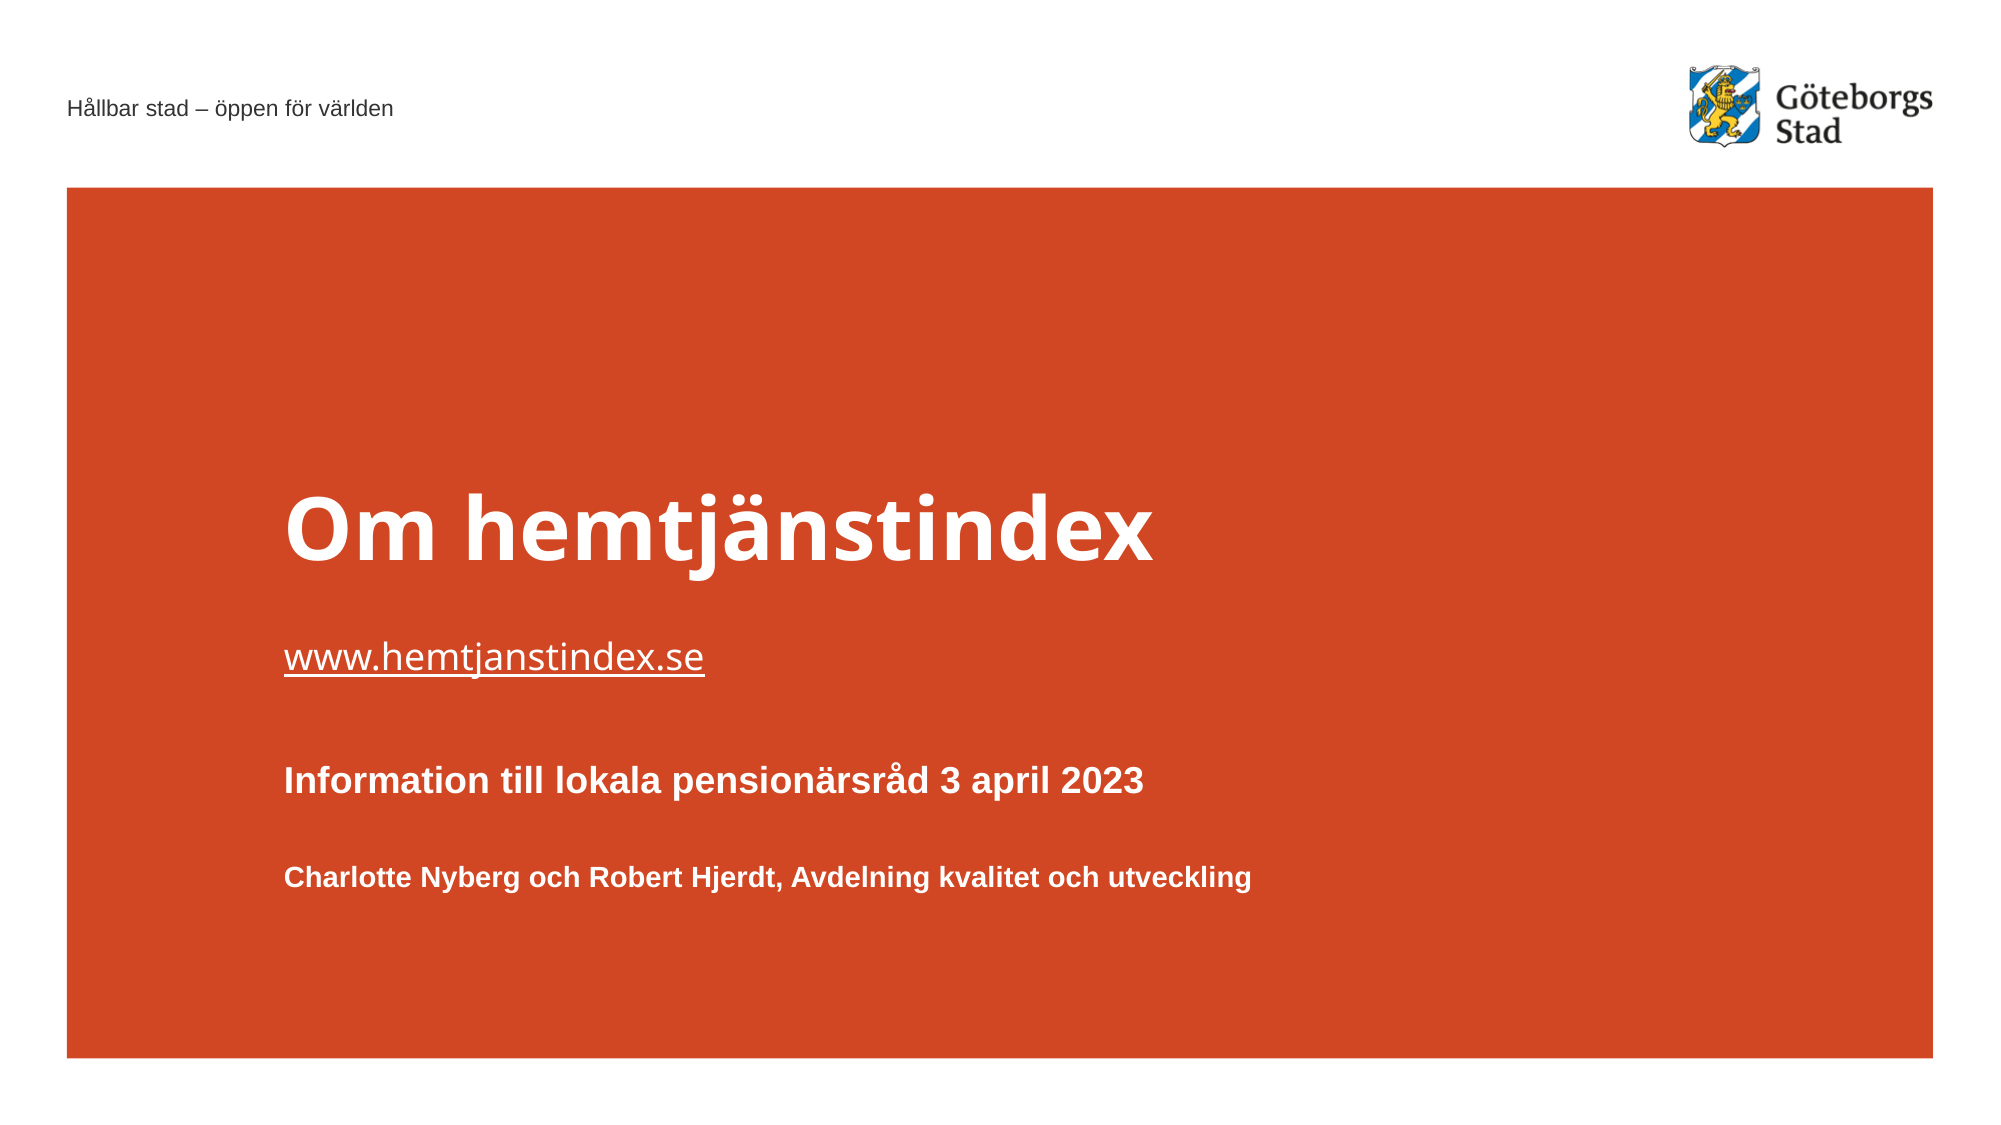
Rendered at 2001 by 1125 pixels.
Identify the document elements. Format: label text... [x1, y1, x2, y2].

list www.hemtjanstindex.se [284, 633, 1690, 692]
list Information till lokala pensionärsråd 3 april 2023 Charlotte Nyberg och Robert Hjerdt, Avdelning kvalitet och utveckling [284, 755, 1716, 896]
picture [1689, 65, 1933, 148]
title Om hemtjänstindex [284, 429, 1716, 634]
